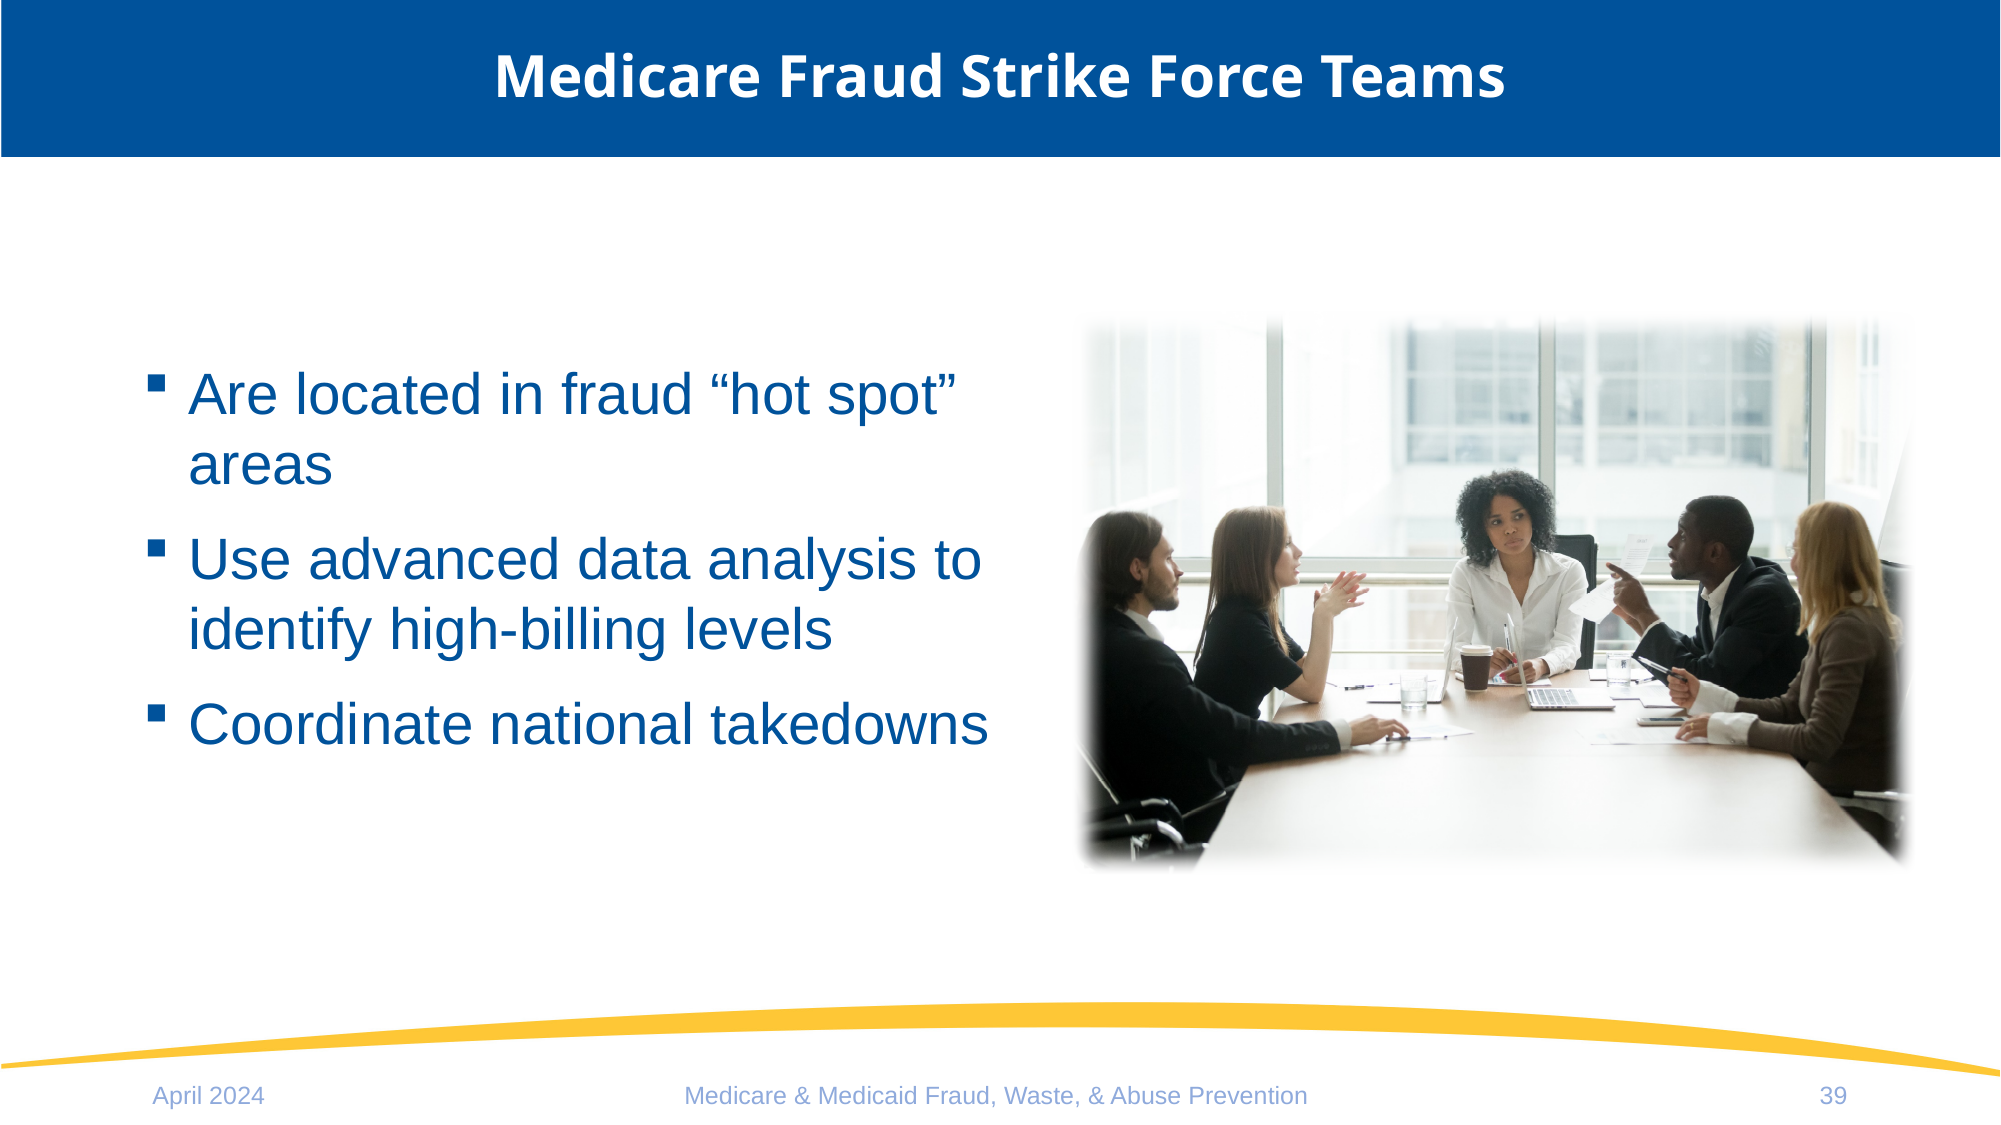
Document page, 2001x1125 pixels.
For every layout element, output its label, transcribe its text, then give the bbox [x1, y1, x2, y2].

picture [0, 0, 2001, 1125]
title Medicare Fraud Strike Force Teams [0, 0, 2000, 158]
footer Medicare & Medicaid Fraud, Waste, & Abuse Prevention [638, 1065, 1356, 1125]
slide_number 39 [1412, 1065, 1863, 1125]
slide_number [137, 1065, 588, 1125]
list Are located in fraud “hot spot” areas Use advanced data analysis to identify high-billing levels Coordinate national takedowns [128, 348, 1047, 1032]
